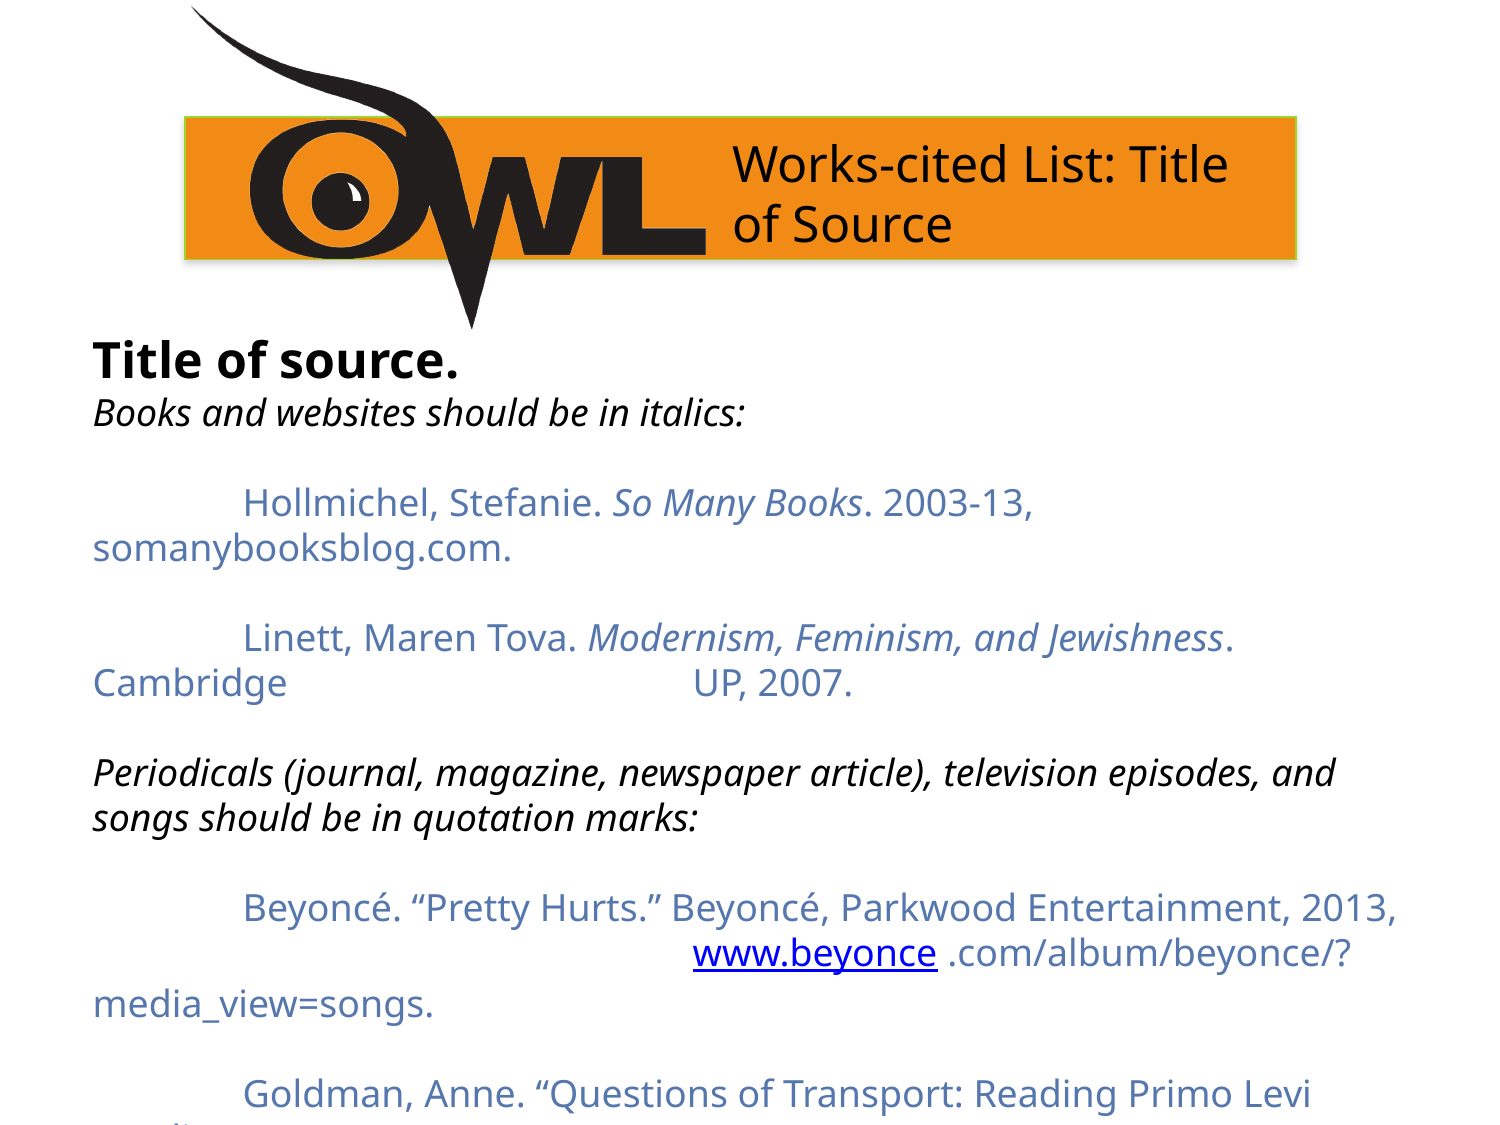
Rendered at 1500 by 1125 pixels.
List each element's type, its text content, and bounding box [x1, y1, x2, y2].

text_box Title of source. Books and websites should be in italics: Hollmichel, Stefanie. So Many Books. 2003-13, somanybooksblog.com. Linett, Maren Tova. Modernism, Feminism, and Jewishness. Cambridge UP, 2007. Periodicals (journal, magazine, newspaper article), television episodes, and songs should be in quotation marks: Beyoncé. “Pretty Hurts.” Beyoncé, Parkwood Entertainment, 2013, www.beyonce .com/album/beyonce/?media_view=songs. Goldman, Anne. “Questions of Transport: Reading Primo Levi Reading Dante.” The Georgia Review, vol. 64, no. 1, 2010, pp. 69-88. [77, 321, 1423, 1125]
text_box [184, 0, 1297, 332]
